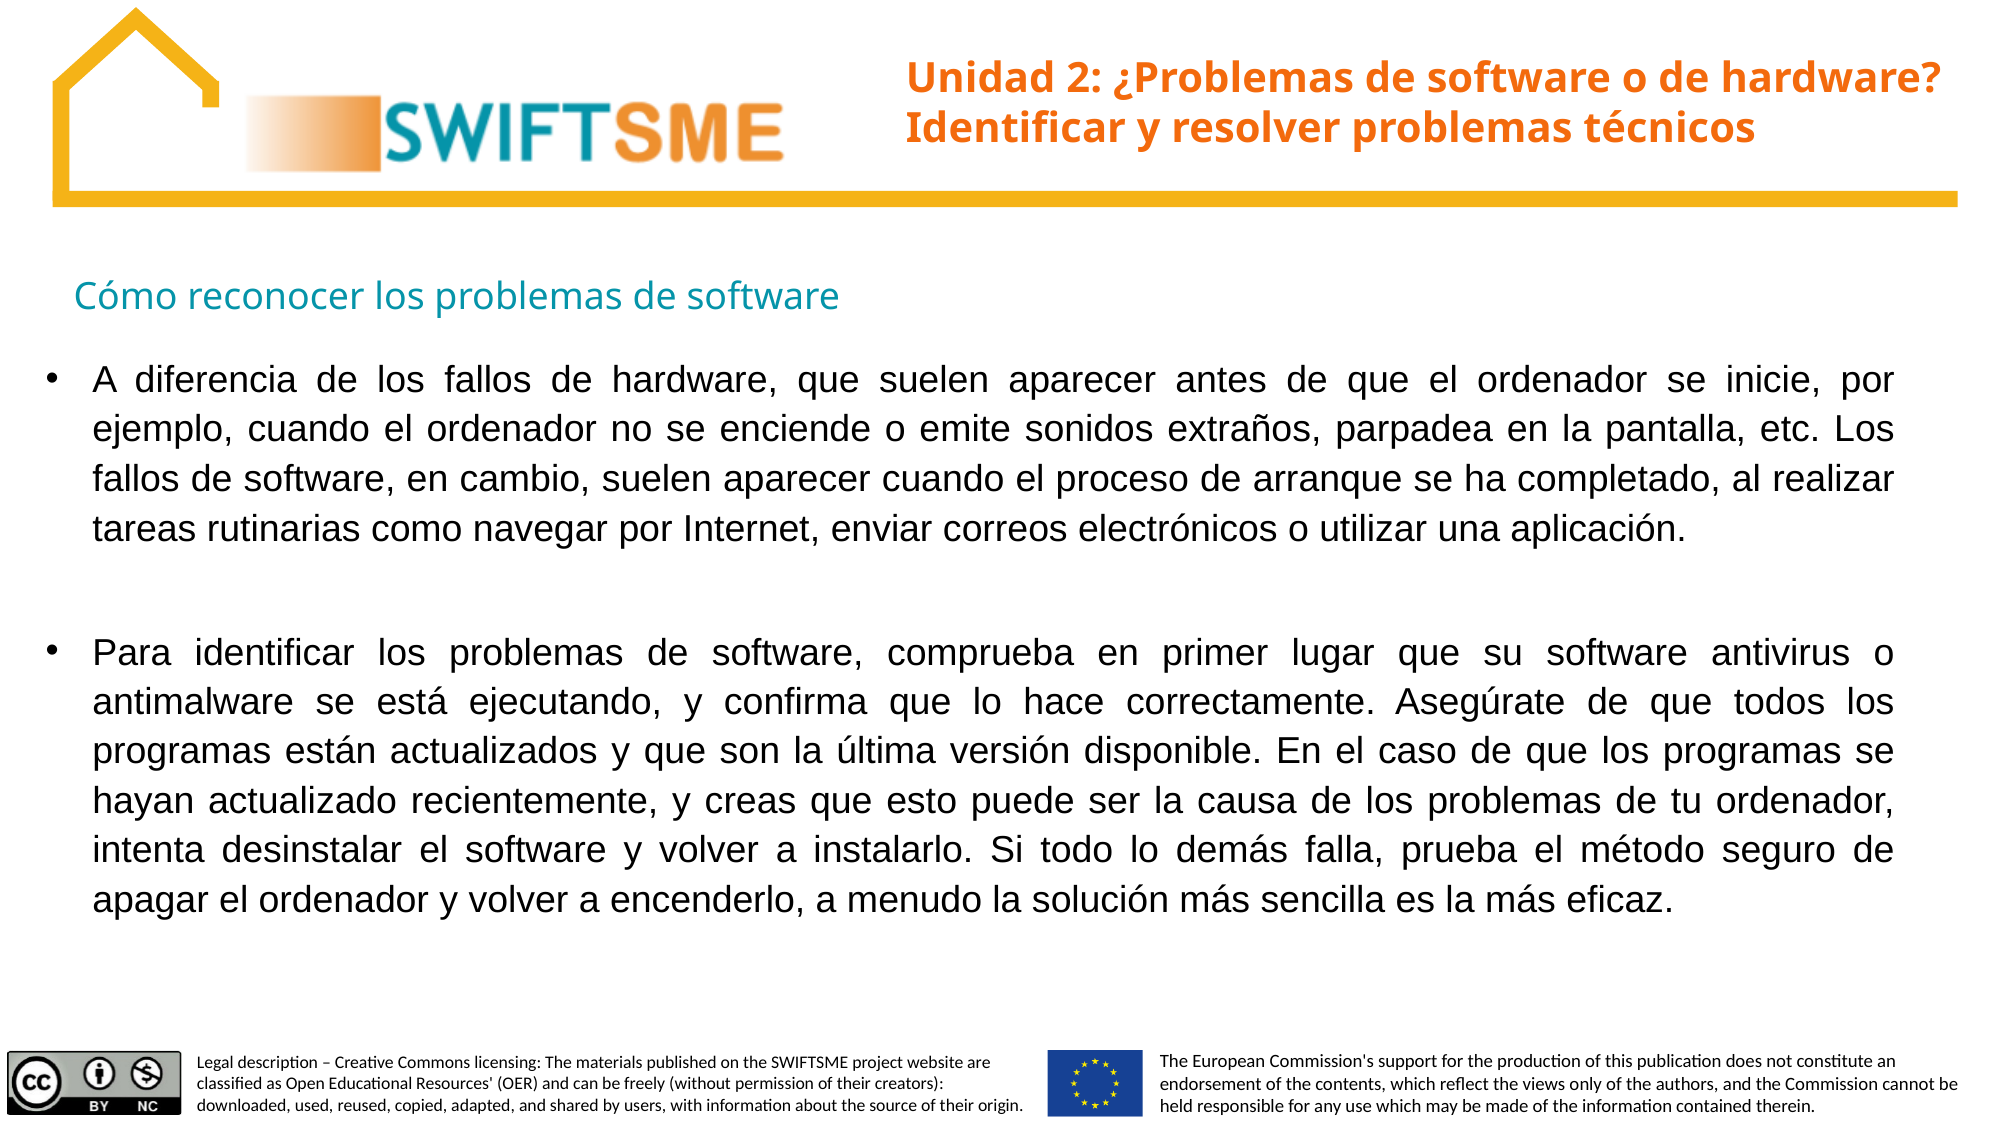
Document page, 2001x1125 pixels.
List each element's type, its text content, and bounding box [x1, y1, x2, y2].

picture [1047, 1050, 1148, 1117]
text_box Cómo reconocer los problemas de software [58, 264, 1318, 324]
picture [231, 80, 799, 187]
text_box The European Commission's support for the production of this publication does not constitute an endorsement of the contents, which reflect the views only of the authors, and the Commission cannot be held responsible for any use which may be made of the information contained therein. [1144, 1041, 2000, 1124]
picture [6, 1050, 182, 1115]
text_box A diferencia de los fallos de hardware, que suelen aparecer antes de que el ordenador se inicie, por ejemplo, cuando el ordenador no se enciende o emite sonidos extraños, parpadea en la pantalla, etc. Los fallos de software, en cambio, suelen aparecer cuando el proceso de arranque se ha completado, al realizar tareas rutinarias como navegar por Internet, enviar correos electrónicos o utilizar una aplicación. Para identificar los problemas de software, comprueba en primer lugar que su software antivirus o antimalware se está ejecutando, y confirma que lo hace correctamente. Asegúrate de que todos los programas están actualizados y que son la última versión disponible. En el caso de que los programas se hayan actualizado recientemente, y creas que esto puede ser la causa de los problemas de tu ordenador, intenta desinstalar el software y volver a instalarlo. Si todo lo demás falla, prueba el método seguro de apagar el ordenador y volver a encenderlo, a menudo la solución más sencilla es la más eficaz. [16, 343, 1910, 928]
text_box Unidad 2: ¿Problemas de software o de hardware? Identificar y resolver problemas técnicos [891, 43, 1975, 208]
text_box Legal description – Creative Commons licensing: The materials published on the SWIFTSME project website are classified as Open Educational Resources' (OER) and can be freely (without permission of their creators): downloaded, used, reused, copied, adapted, and shared by users, with information about the source of their origin. [181, 1043, 1048, 1123]
